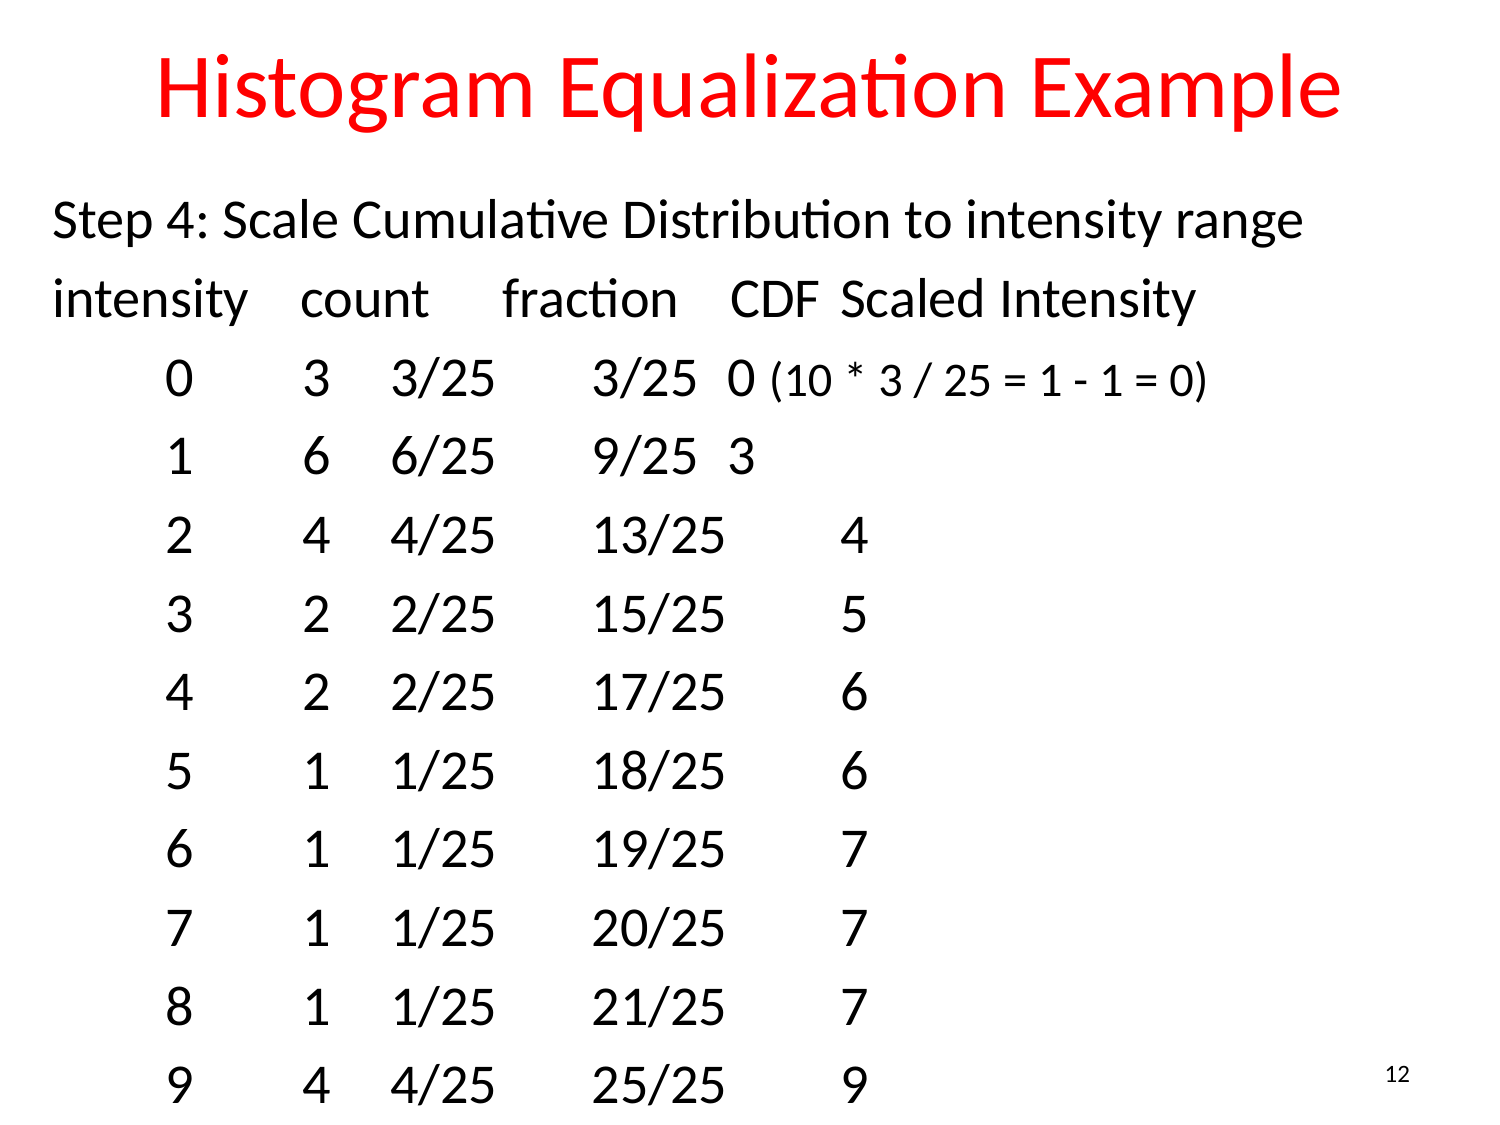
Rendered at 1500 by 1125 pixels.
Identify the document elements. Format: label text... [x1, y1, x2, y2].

title Histogram Equalization Example [75, 0, 1425, 174]
list Step 4: Scale Cumulative Distribution to intensity range intensity count fraction CDF Scaled Intensity 0 3 3/25 3/25 0 (10 * 3 / 25 = 1 - 1 = 0) 1 6 6/25 9/25 3 2 4 4/25 13/25 4 3 2 2/25 15/25 5 4 2 2/25 17/25 6 5 1 1/25 18/25 6 6 1 1/25 19/25 7 7 1 1/25 20/25 7 8 1 1/25 21/25 7 9 4 4/25 25/25 9 [37, 174, 1488, 1125]
slide_number 12 [1074, 1042, 1425, 1103]
